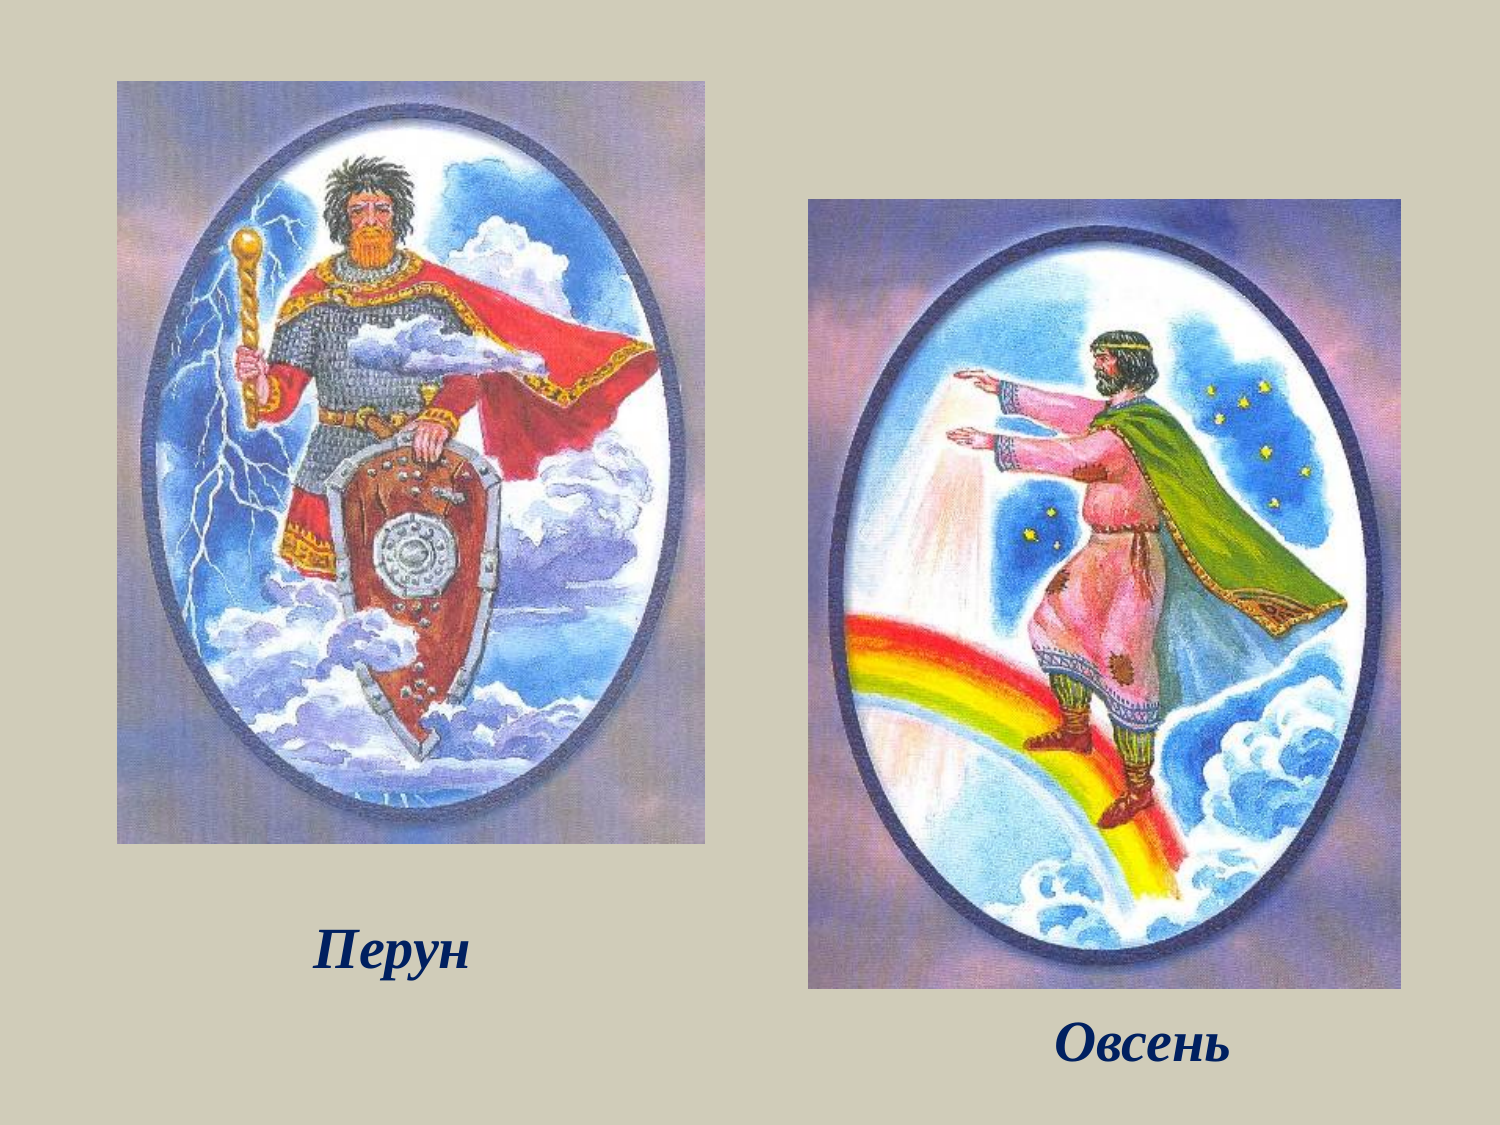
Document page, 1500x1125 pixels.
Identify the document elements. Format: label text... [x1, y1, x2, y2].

picture [116, 81, 705, 844]
text_box Перун [164, 902, 622, 988]
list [808, 198, 1401, 989]
text_box Овсень [925, 996, 1360, 1081]
